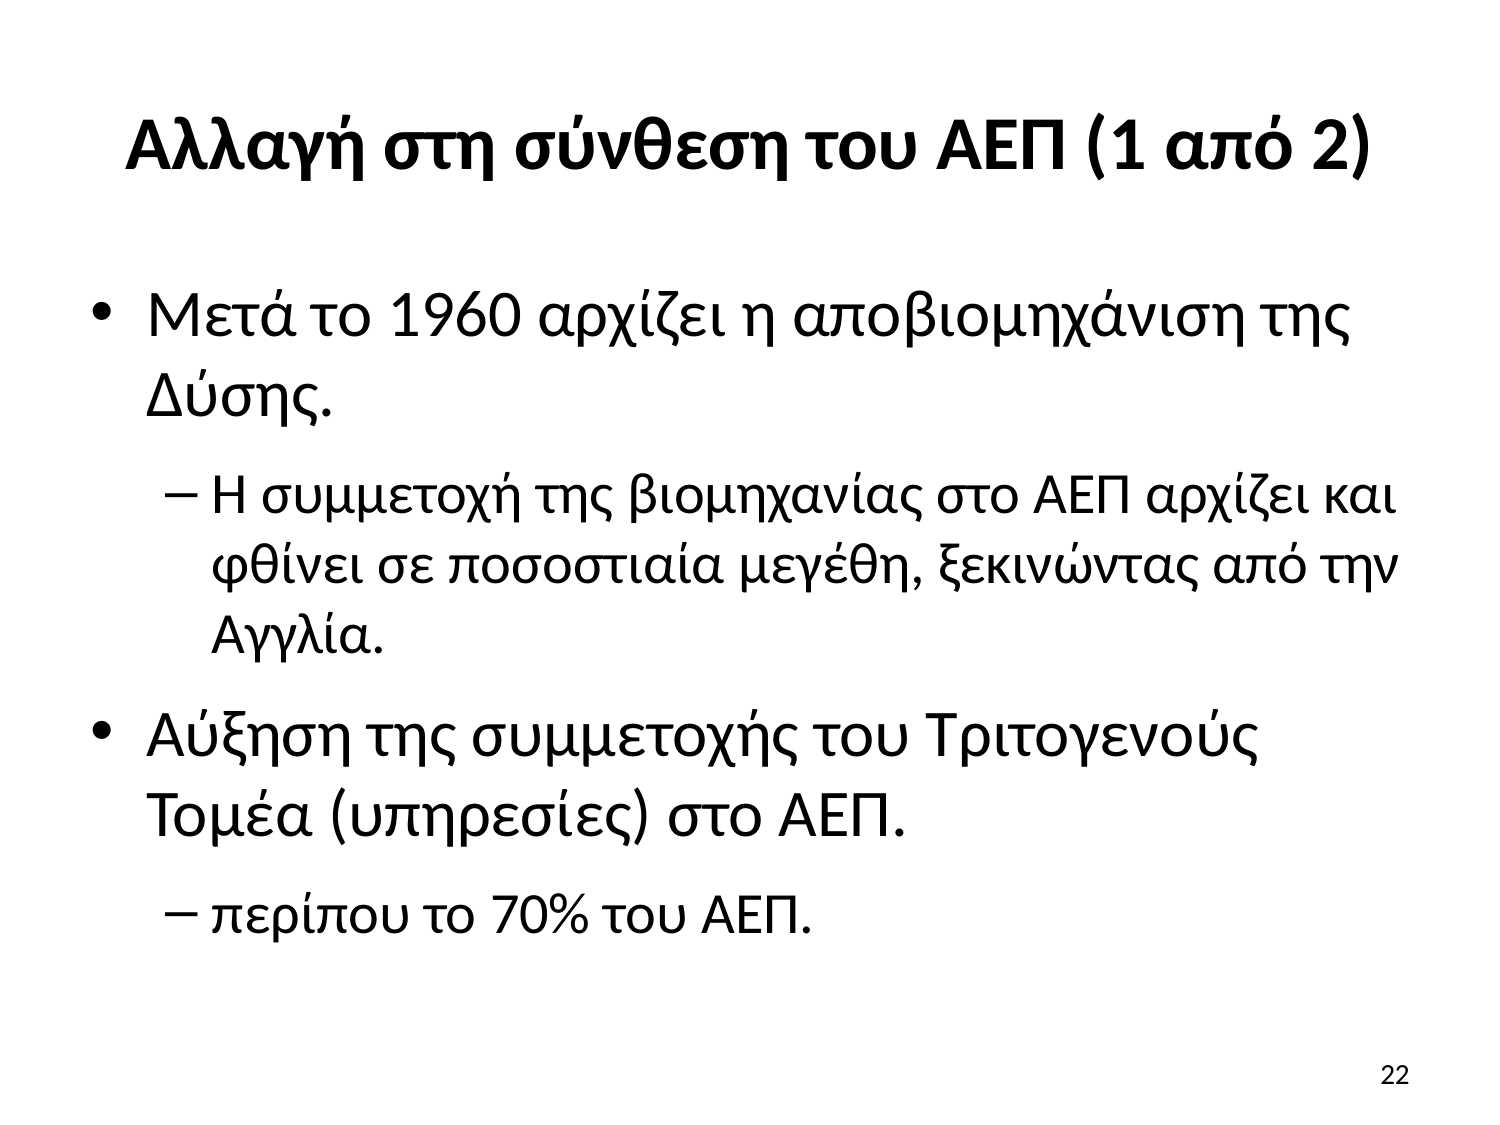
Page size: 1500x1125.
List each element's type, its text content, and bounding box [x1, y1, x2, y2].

slide_number 22 [1074, 1042, 1425, 1103]
list Μετά το 1960 αρχίζει η αποβιομηχάνιση της Δύσης. Η συμμετοχή της βιομηχανίας στο ΑΕΠ αρχίζει και φθίνει σε ποσοστιαία μεγέθη, ξεκινώντας από την Αγγλία. Αύξηση της συμμετοχής του Τριτογενούς Τομέα (υπηρεσίες) στο ΑΕΠ. περίπου το 70% του ΑΕΠ. [75, 262, 1425, 1005]
title Αλλαγή στη σύνθεση του ΑΕΠ (1 από 2) [75, 45, 1425, 233]
